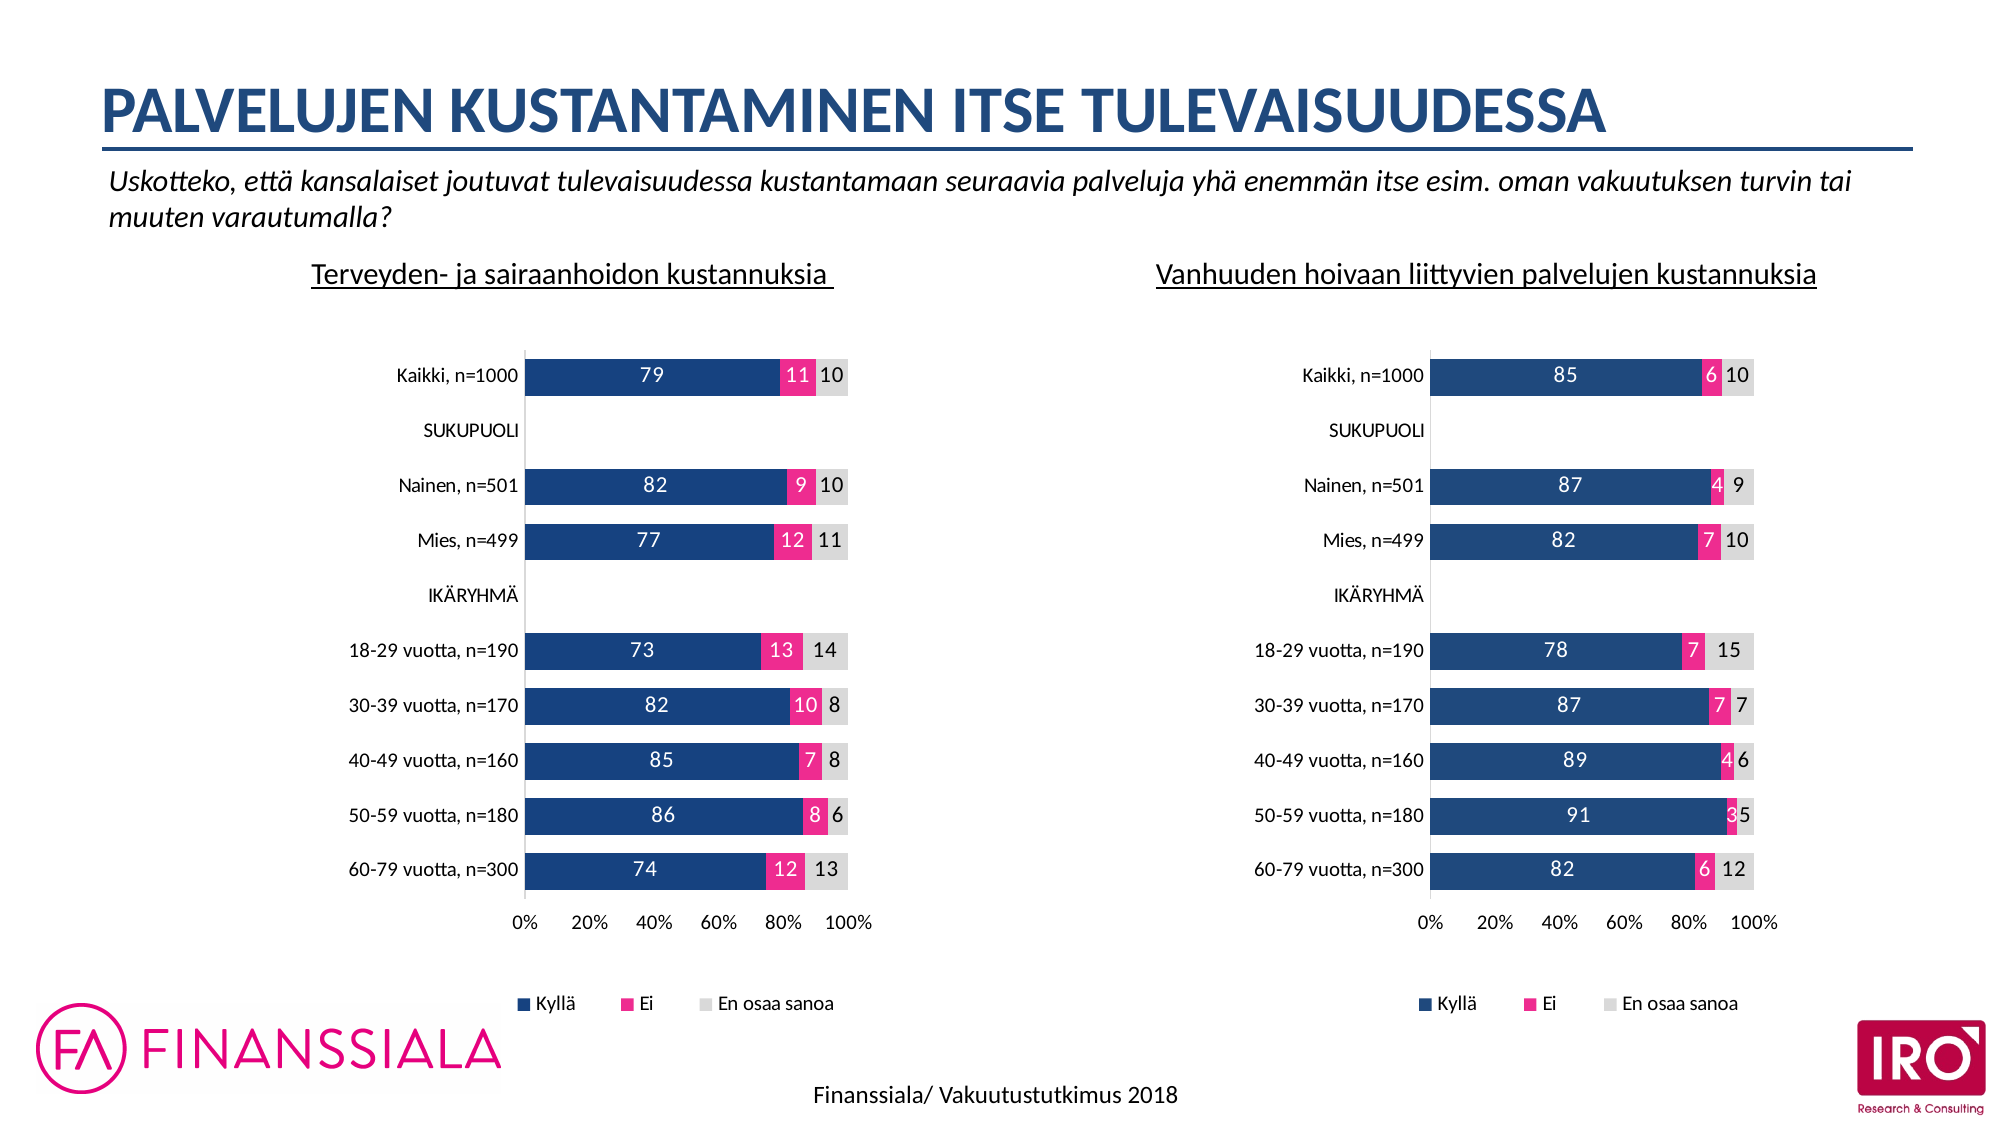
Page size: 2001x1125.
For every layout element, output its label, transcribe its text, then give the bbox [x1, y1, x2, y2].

text_box PALVELUJEN KUSTANTAMINEN ITSE TULEVAISUUDESSA [86, 58, 1898, 154]
text_box Terveyden- ja sairaanhoidon kustannuksia [296, 248, 952, 297]
text_box Vanhuuden hoivaan liittyvien palvelujen kustannuksia [1140, 248, 1846, 297]
table_cell 50.001 - 60.000 € [105, 152, 1913, 156]
picture [1850, 1015, 1993, 1119]
text_box Uskotteko, että kansalaiset joutuvat tulevaisuudessa kustantamaan seuraavia palveluja yhä enemmän itse esim. oman vakuutuksen turvin tai muuten varautumalla? [93, 152, 1914, 242]
picture [36, 1003, 501, 1094]
text_box Finanssiala/ Vakuutustutkimus 2018 [789, 1066, 1204, 1121]
chart [199, 319, 874, 1052]
chart [1105, 319, 1780, 1052]
